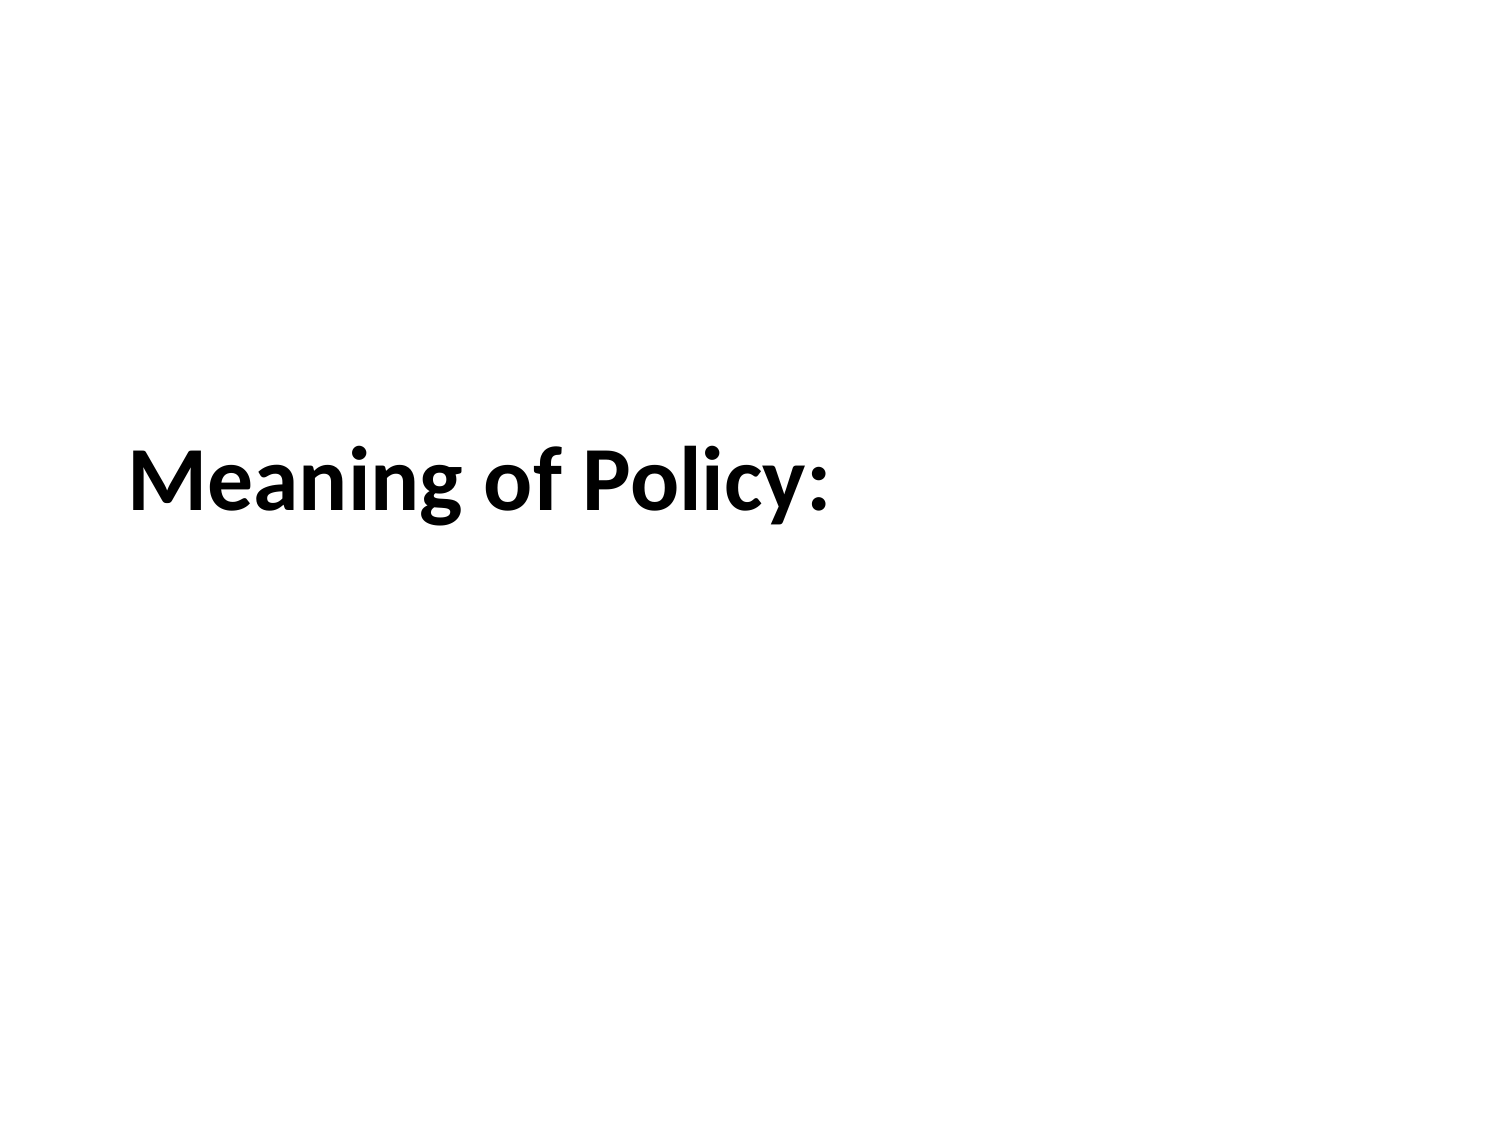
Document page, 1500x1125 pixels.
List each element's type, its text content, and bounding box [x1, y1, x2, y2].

title Meaning of Policy: [112, 349, 1388, 591]
